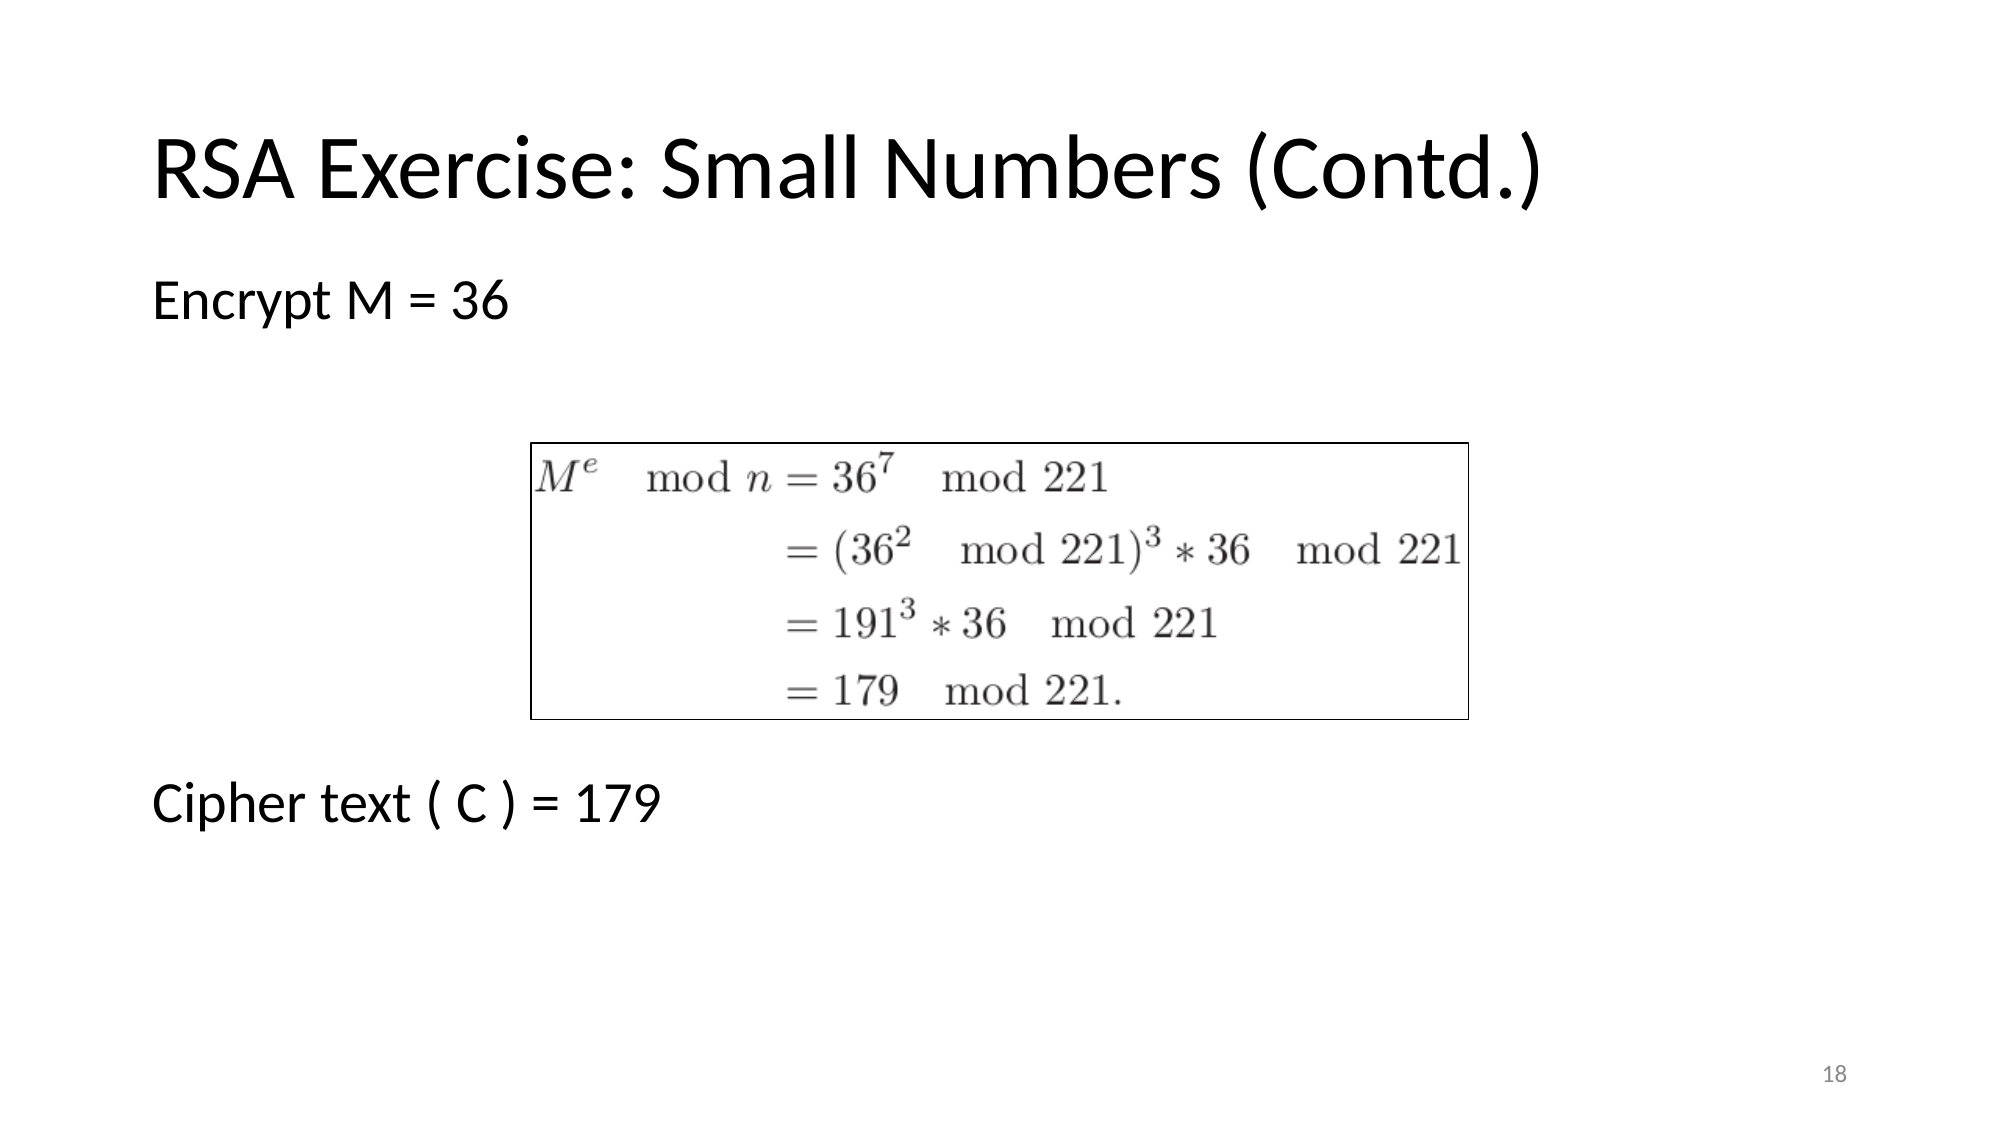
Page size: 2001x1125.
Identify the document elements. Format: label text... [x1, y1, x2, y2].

list Encrypt M = 36 Cipher text ( C ) = 179 [137, 261, 1863, 976]
title RSA Exercise: Small Numbers (Contd.) [137, 59, 1863, 261]
slide_number 18 [1412, 1042, 1863, 1103]
picture [531, 443, 1469, 720]
